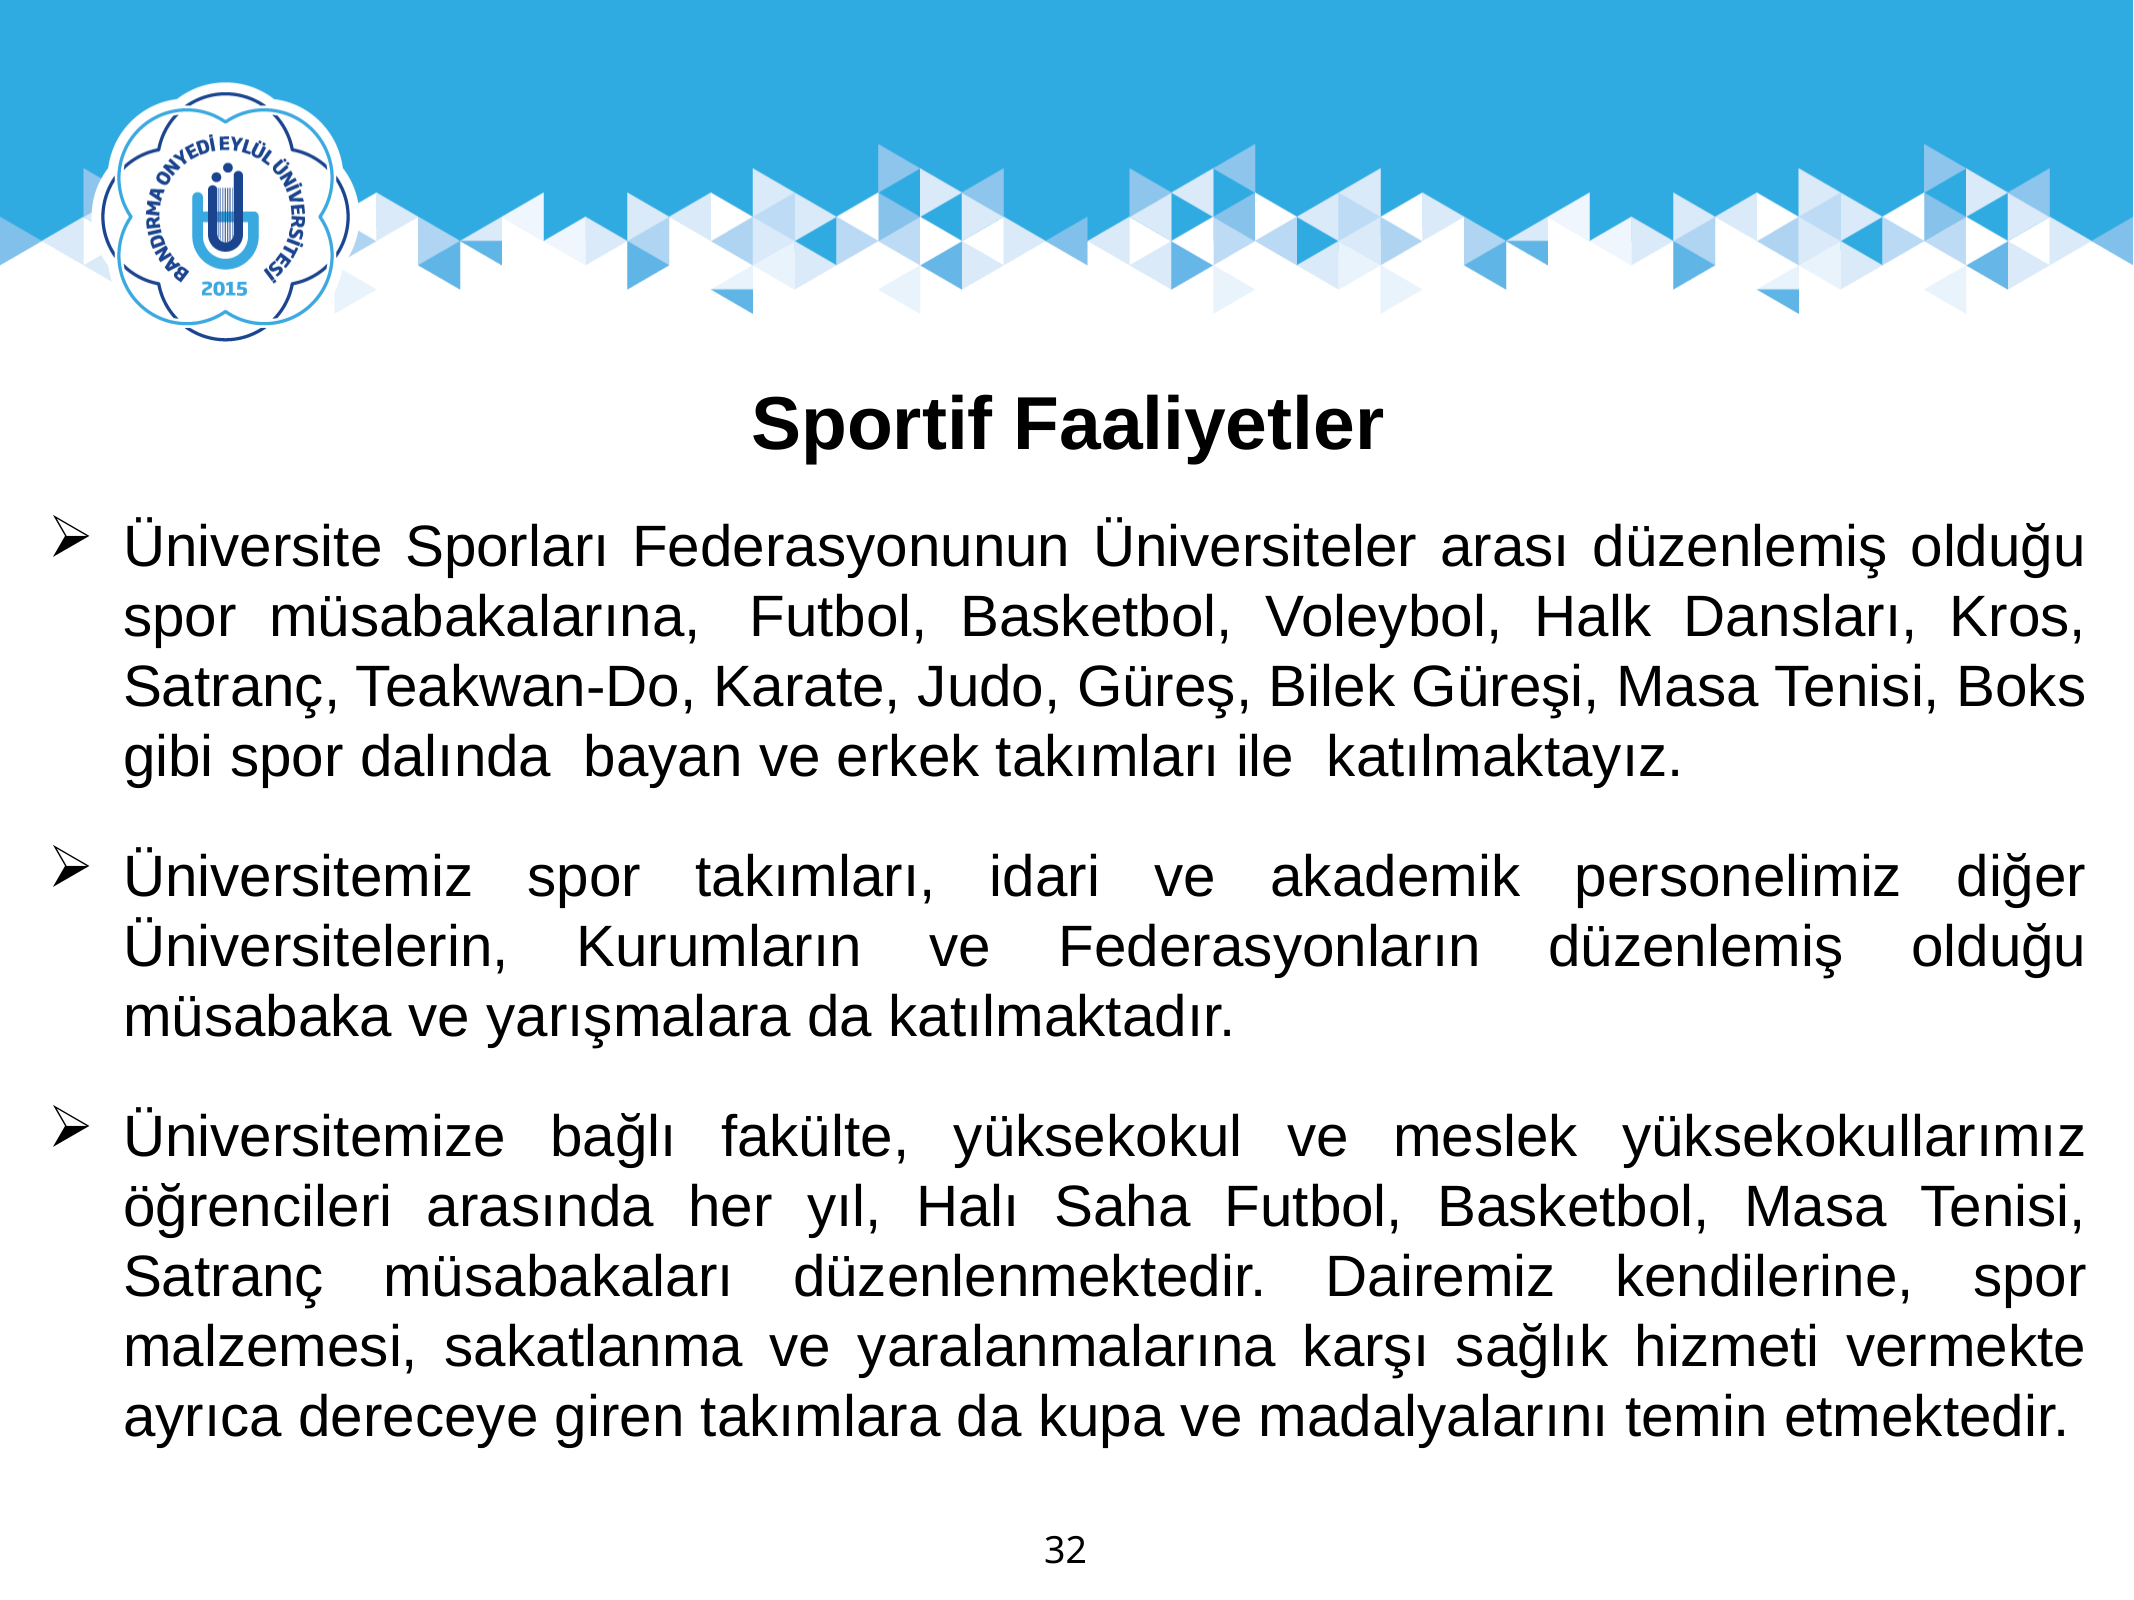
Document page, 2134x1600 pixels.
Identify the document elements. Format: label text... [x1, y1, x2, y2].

picture [0, 0, 2134, 352]
slide_number 32 [1034, 1517, 1097, 1581]
text_box Üniversite Sporları Federasyonunun Üniversiteler arası düzenlemiş olduğu spor müsabakalarına, Futbol, Basketbol, Voleybol, Halk Dansları, Kros, Satranç, Teakwan-Do, Karate, Judo, Güreş, Bilek Güreşi, Masa Tenisi, Boks gibi spor dalında bayan ve erkek takımları ile katılmaktayız. Üniversitemiz spor takımları, idari ve akademik personelimiz diğer Üniversitelerin, Kurumların ve Federasyonların düzenlemiş olduğu müsabaka ve yarışmalara da katılmaktadır. Üniversitemize bağlı fakülte, yüksekokul ve meslek yüksekokullarımız öğrencileri arasında her yıl, Halı Saha Futbol, Basketbol, Masa Tenisi, Satranç müsabakaları düzenlenmektedir. Dairemiz kendilerine, spor malzemesi, sakatlanma ve yaralanmalarına karşı sağlık hizmeti vermekte ayrıca dereceye giren takımlara da kupa ve madalyalarını temin etmektedir. [39, 500, 2097, 1577]
text_box Sportif Faaliyetler [91, 366, 2045, 474]
